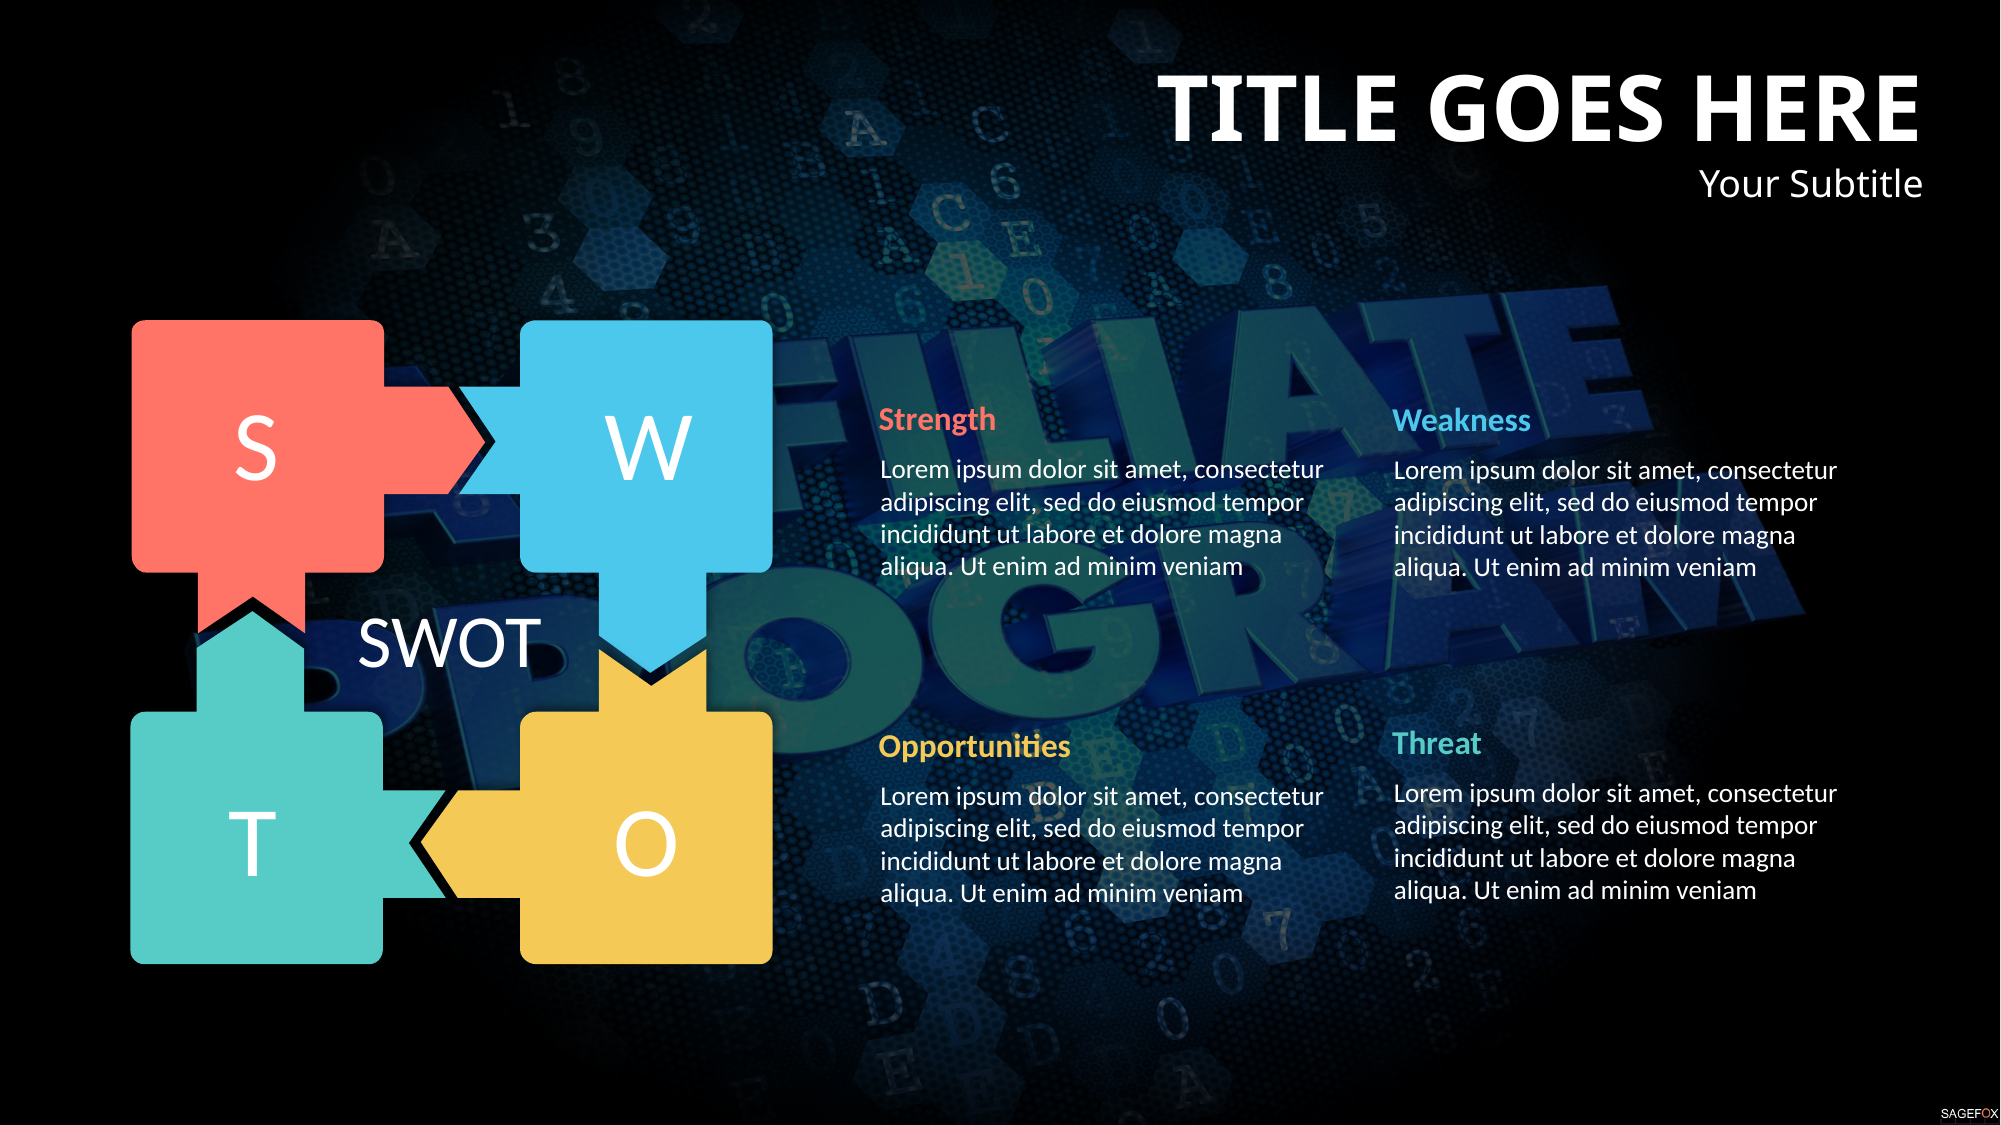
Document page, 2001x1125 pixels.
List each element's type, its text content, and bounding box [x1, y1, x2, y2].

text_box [458, 320, 777, 673]
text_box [125, 611, 446, 965]
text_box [1377, 713, 1858, 915]
text_box TITLE GOES HERE Your Subtitle [1035, 42, 1939, 212]
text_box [1377, 390, 1858, 592]
text_box SWOT [446, 634, 458, 649]
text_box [128, 320, 458, 634]
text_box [863, 716, 1344, 918]
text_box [420, 649, 774, 965]
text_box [863, 389, 1344, 591]
picture [0, 0, 2001, 1125]
